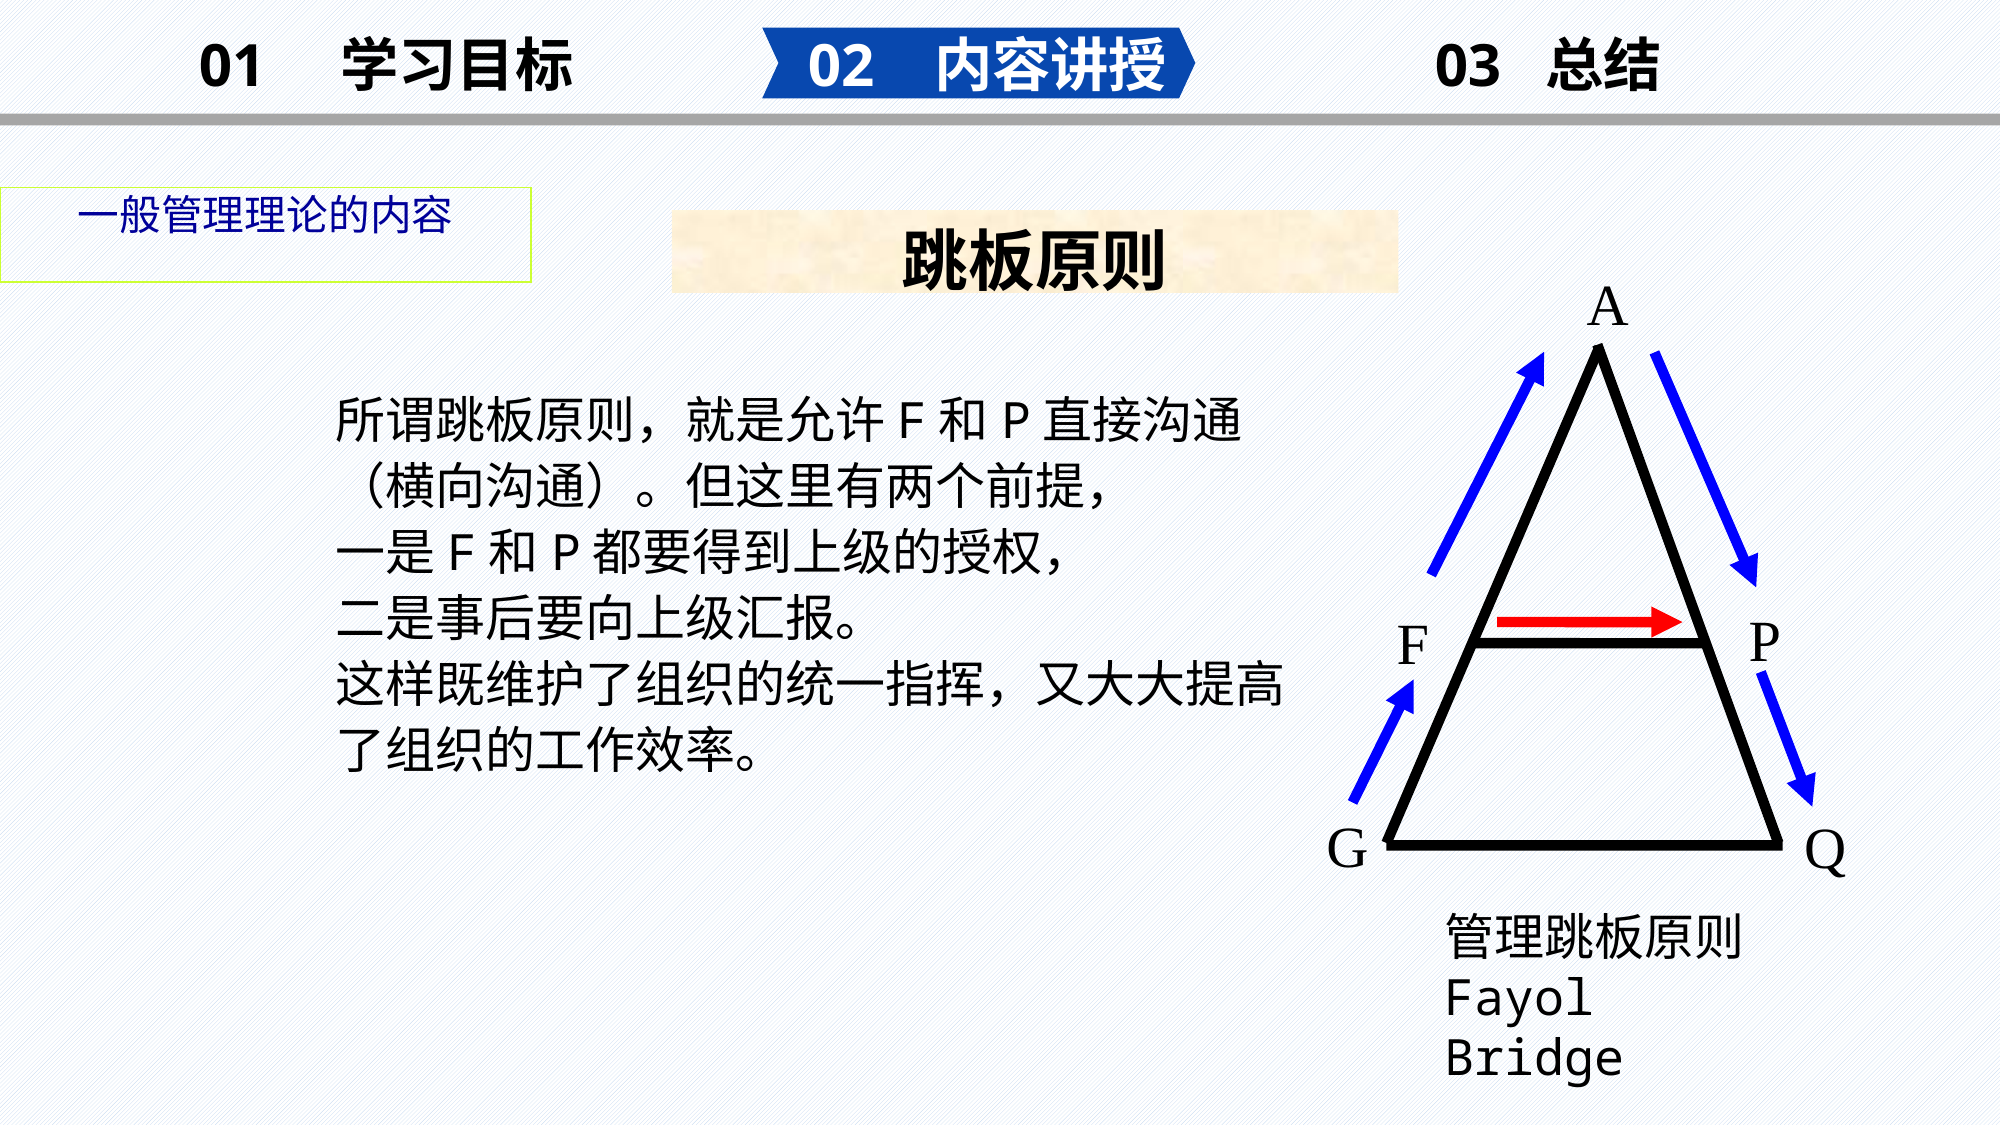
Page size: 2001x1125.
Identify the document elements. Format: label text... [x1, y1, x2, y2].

title 跳板原则 [671, 210, 1399, 293]
text_box 管理跳板原则Fayol Bridge [1429, 898, 1796, 1093]
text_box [1311, 259, 1850, 889]
text_box [0, 113, 2000, 126]
text_box [762, 27, 1180, 99]
text_box 所谓跳板原则，就是允许F和P直接沟通（横向沟通）。但这里有两个前提， 一是F和P都要得到上级的授权， 二是事后要向上级汇报。 这样既维护了组织的统一指挥，又大大提高了组织的工作效率。 [320, 374, 1306, 786]
text_box 01 学习目标 [198, 28, 670, 99]
text_box 03 总结 [1434, 27, 1717, 98]
text_box 一般管理理论的内容 [0, 187, 532, 283]
text_box 02 内容讲授 [807, 27, 1374, 98]
